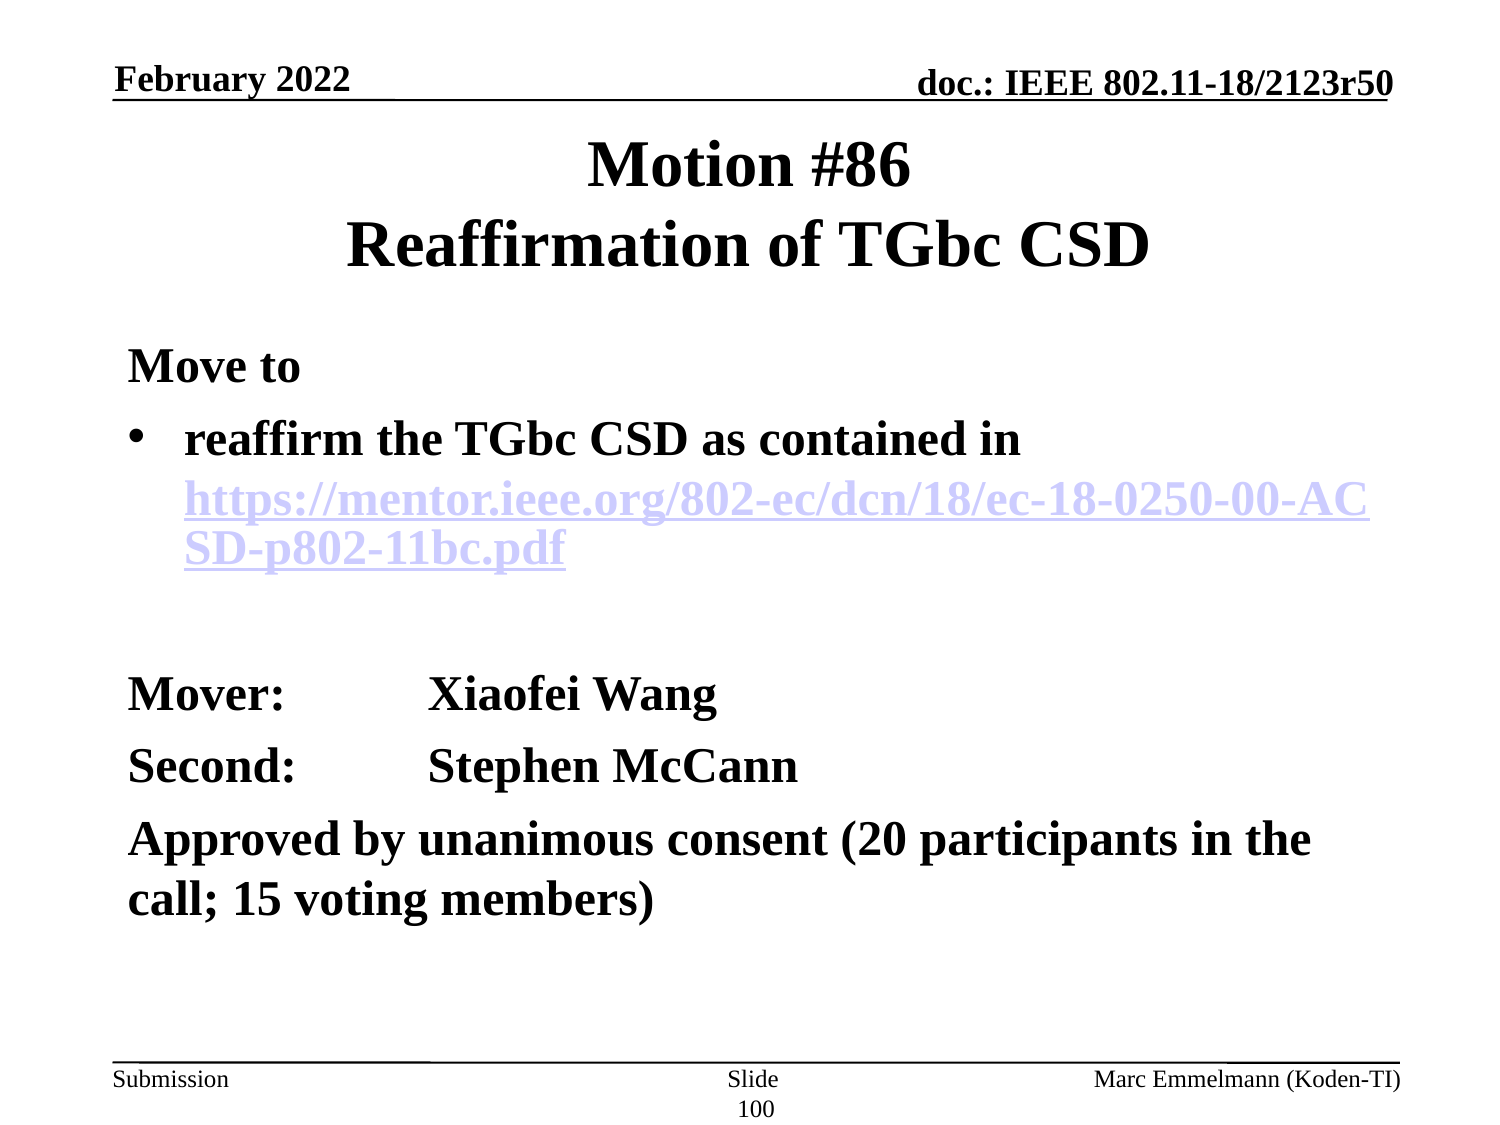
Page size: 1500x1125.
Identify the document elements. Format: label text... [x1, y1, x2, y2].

footer Marc Emmelmann (Koden-TI) [878, 1061, 1402, 1093]
list Move to reaffirm the TGbc CSD as contained in https://mentor.ieee.org/802-ec/dcn/18/ec-18-0250-00-ACSD-p802-11bc.pdf Mover: Xiaofei Wang Second: Stephen McCann Approved by unanimous consent (20 participants in the call; 15 voting members) [112, 324, 1388, 1000]
slide_number Slide 100 [712, 1061, 800, 1123]
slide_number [114, 54, 423, 100]
title Motion #86 Reaffirmation of TGbc CSD [112, 112, 1388, 288]
